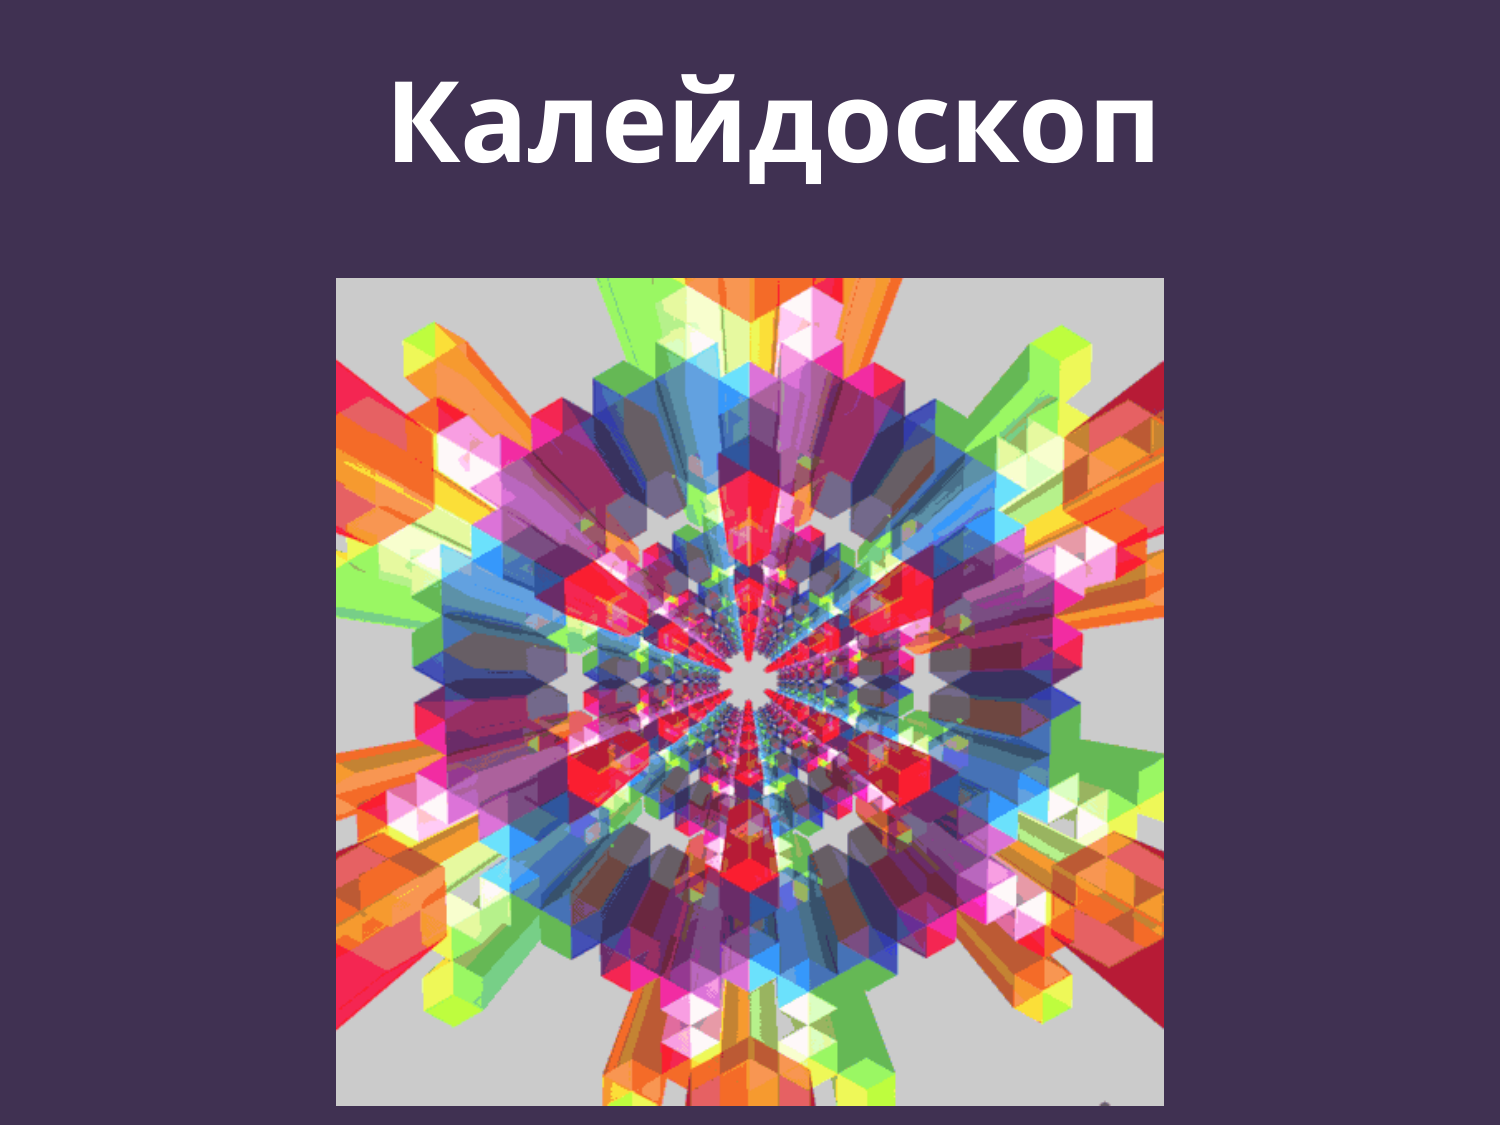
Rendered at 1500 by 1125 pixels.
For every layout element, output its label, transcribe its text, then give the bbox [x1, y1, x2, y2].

picture [336, 278, 1164, 1107]
text_box Калейдоскоп [348, 42, 1199, 193]
